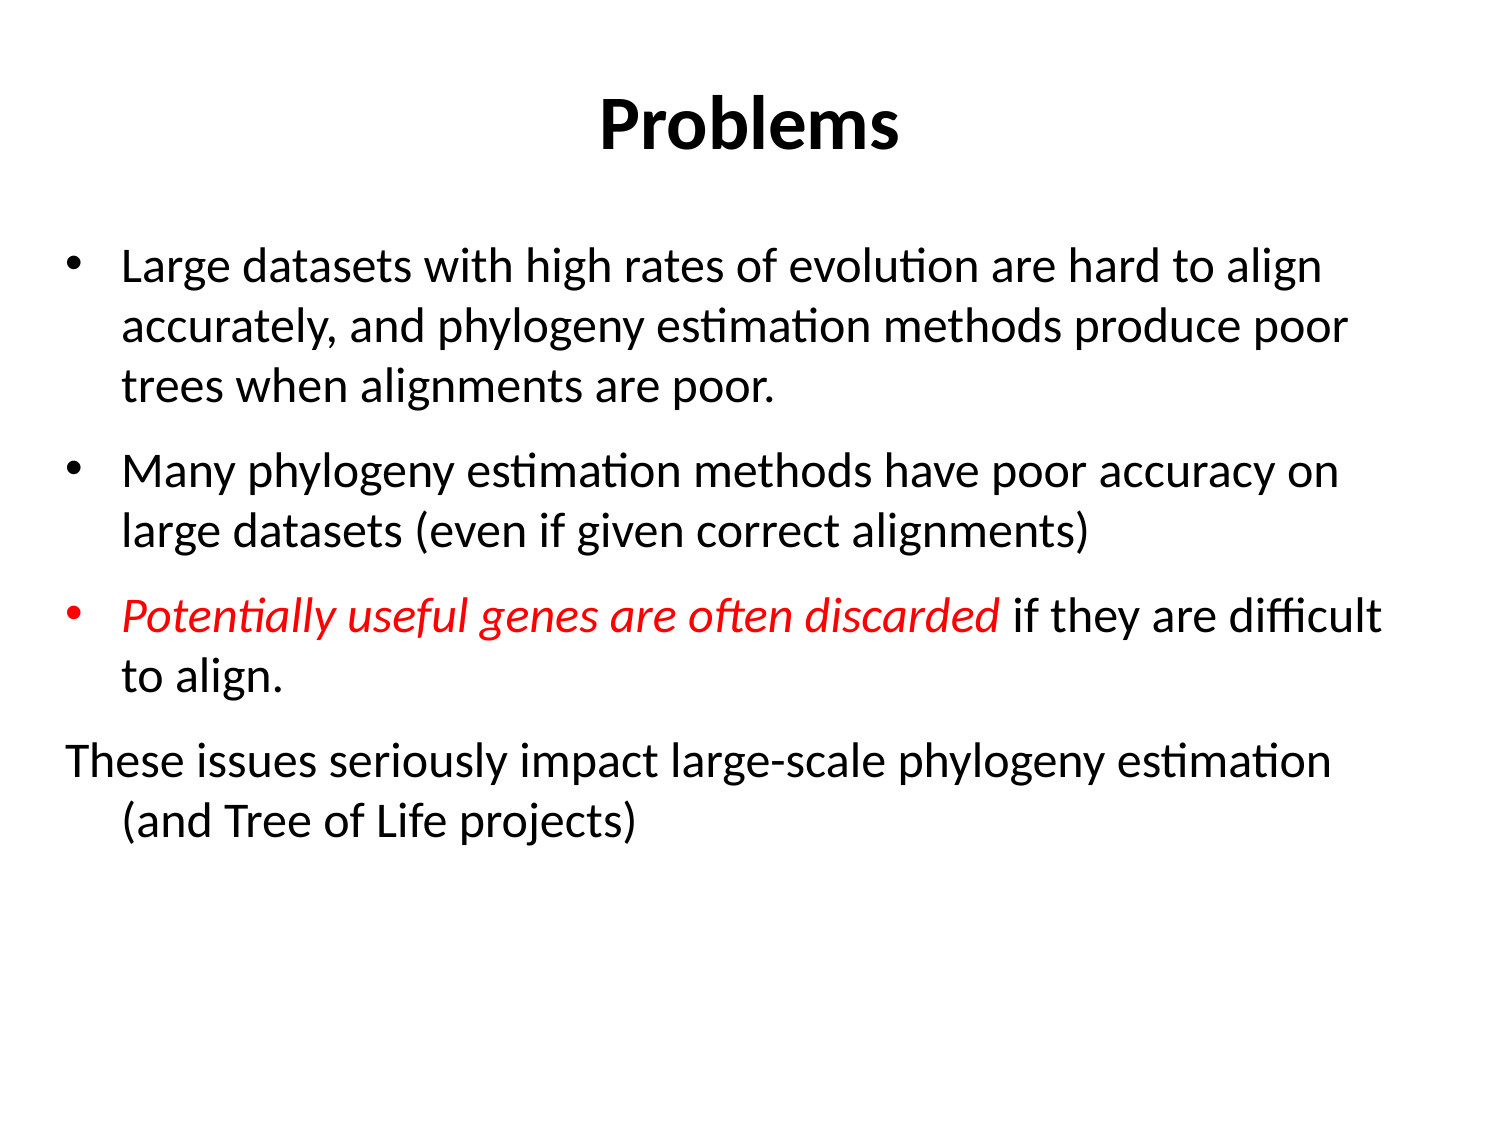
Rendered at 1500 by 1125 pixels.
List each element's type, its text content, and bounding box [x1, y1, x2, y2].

title Problems [37, 37, 1463, 200]
list Large datasets with high rates of evolution are hard to align accurately, and phylogeny estimation methods produce poor trees when alignments are poor. Many phylogeny estimation methods have poor accuracy on large datasets (even if given correct alignments) Potentially useful genes are often discarded if they are difficult to align. These issues seriously impact large-scale phylogeny estimation (and Tree of Life projects) [50, 224, 1438, 1050]
